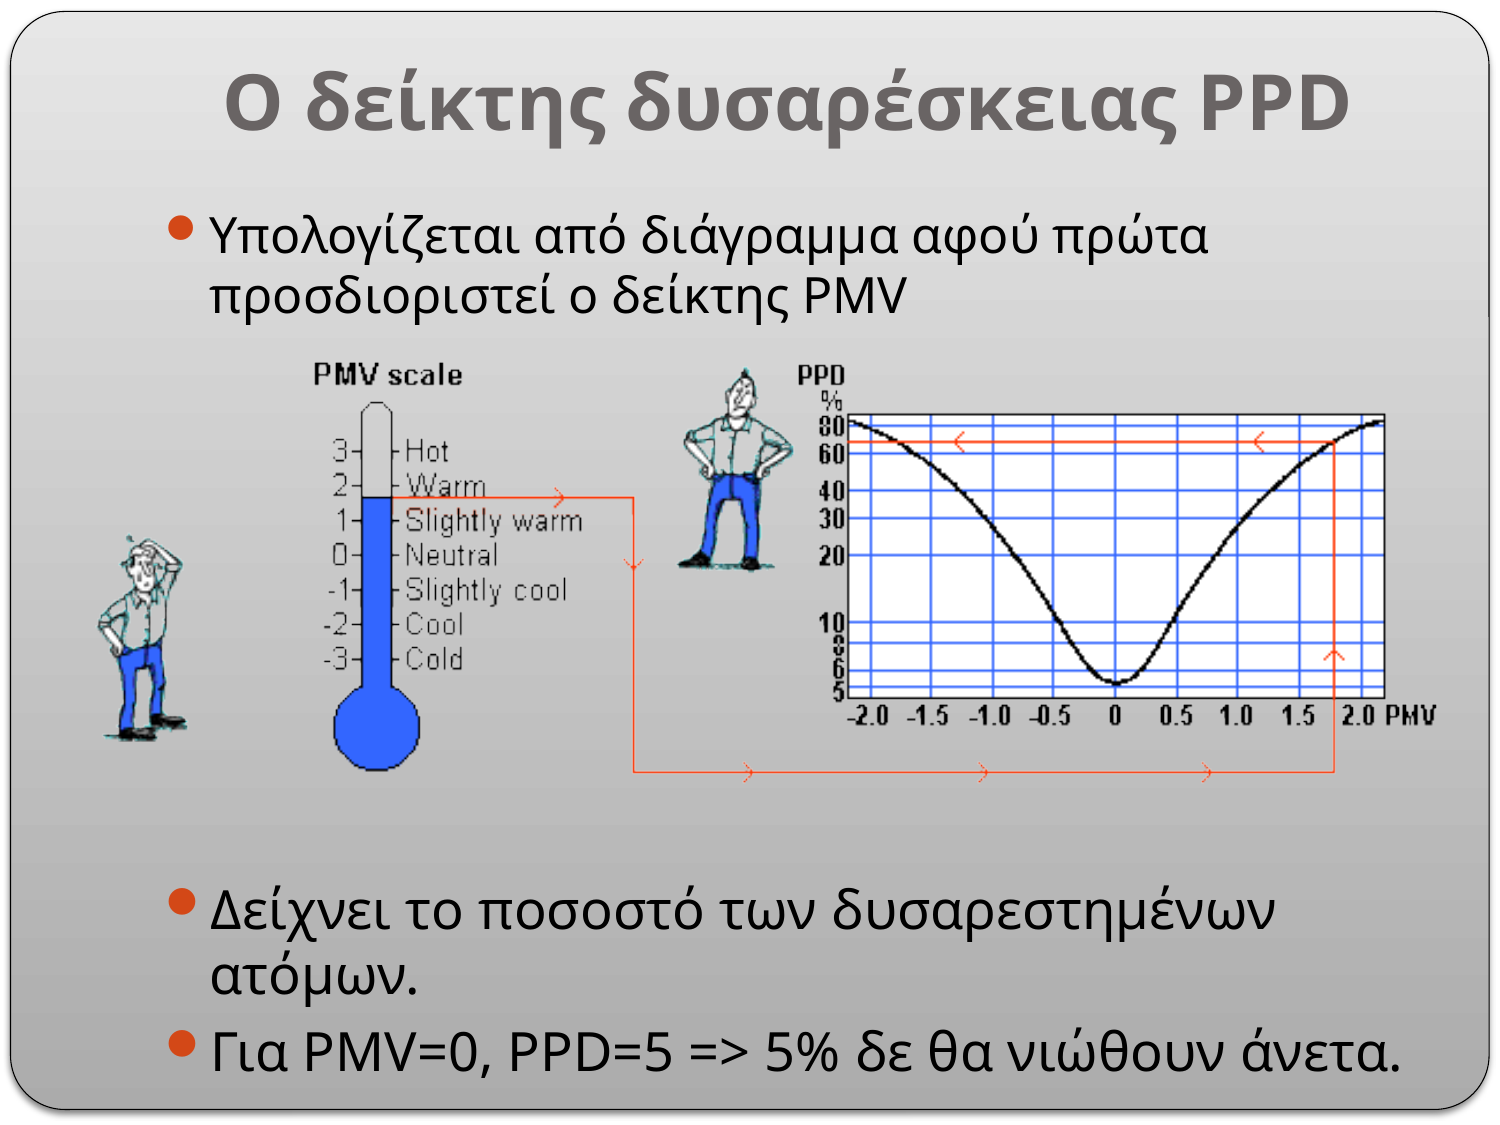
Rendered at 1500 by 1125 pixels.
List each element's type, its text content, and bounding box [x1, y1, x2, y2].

picture [64, 349, 1458, 788]
title Ο δείκτης δυσαρέσκειας PPD [150, 45, 1425, 161]
list Υπολογίζεται από διάγραμμα αφού πρώτα προσδιοριστεί ο δείκτης PMV Δείχνει το ποσοστό των δυσαρεστημένων ατόμων. Για PMV=0, PPD=5 => 5% δε θα νιώθουν άνετα. [150, 797, 1425, 1047]
list Υπολογίζεται από διάγραμμα αφού πρώτα προσδιοριστεί ο δείκτης PMV Δείχνει το ποσοστό των δυσαρεστημένων ατόμων. Για PMV=0, PPD=5 => 5% δε θα νιώθουν άνετα. [150, 196, 1425, 347]
